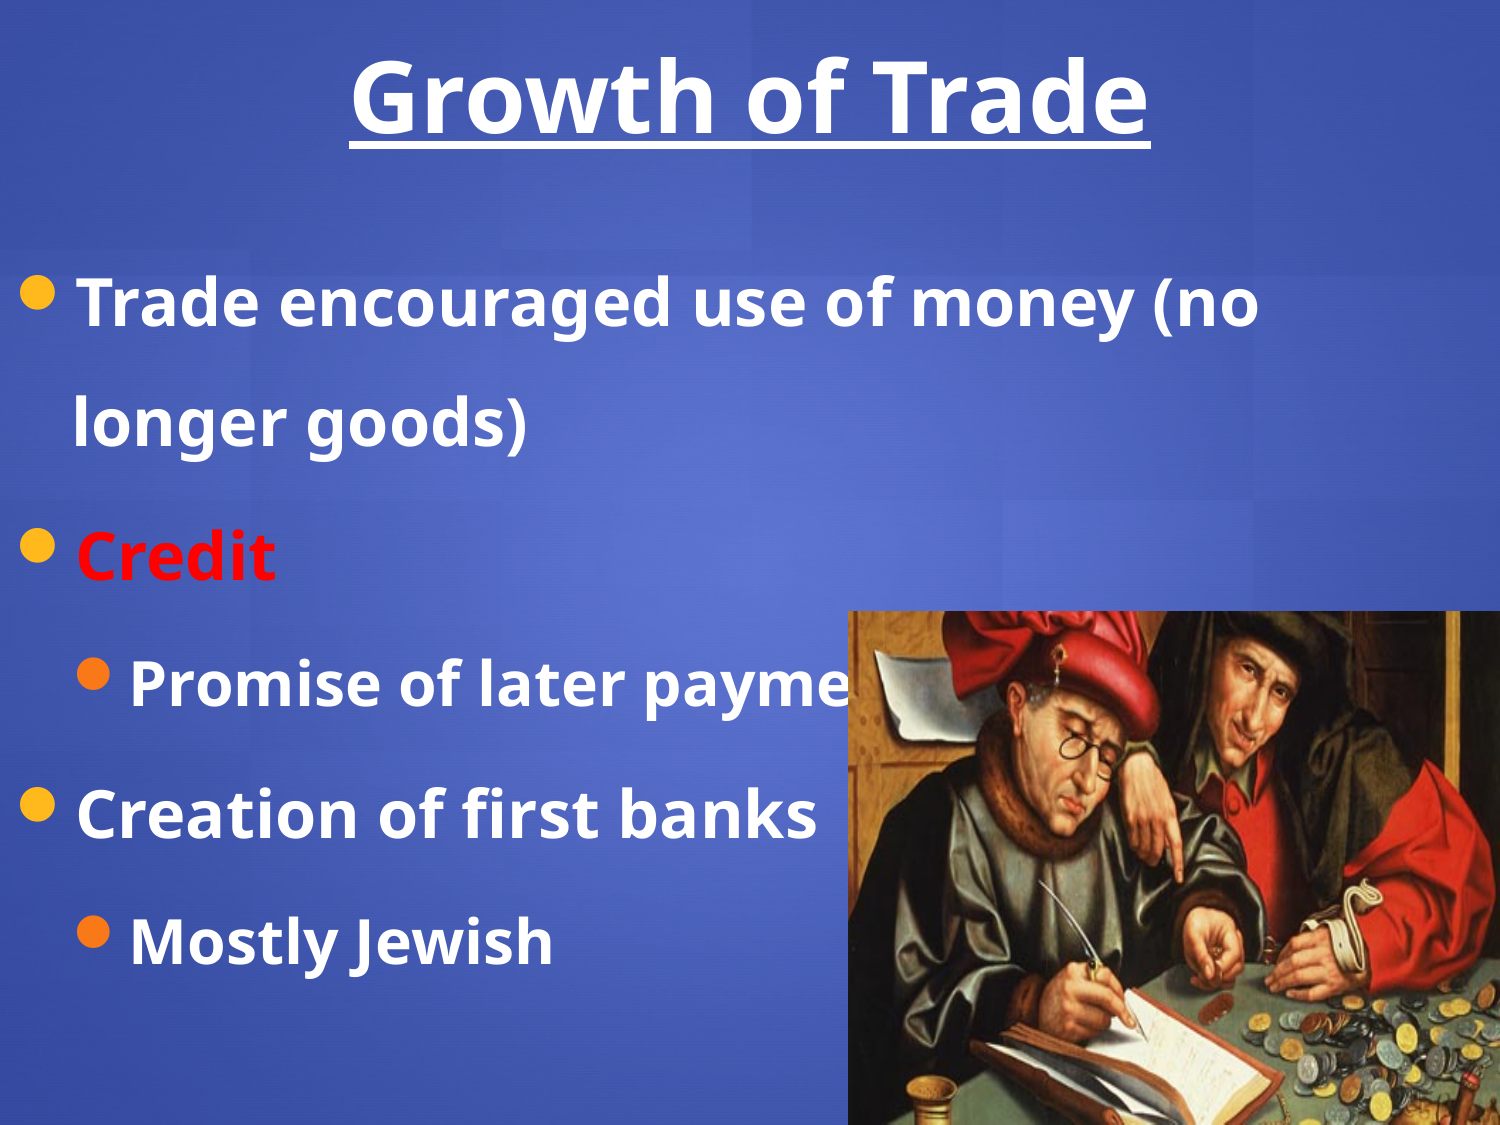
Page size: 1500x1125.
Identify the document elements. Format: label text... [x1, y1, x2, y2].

title Growth of Trade [0, 0, 1500, 188]
picture [847, 610, 1500, 1125]
list Trade encouraged use of money (no longer goods) Credit Promise of later payment Creation of first banks Mostly Jewish [0, 212, 1500, 1125]
